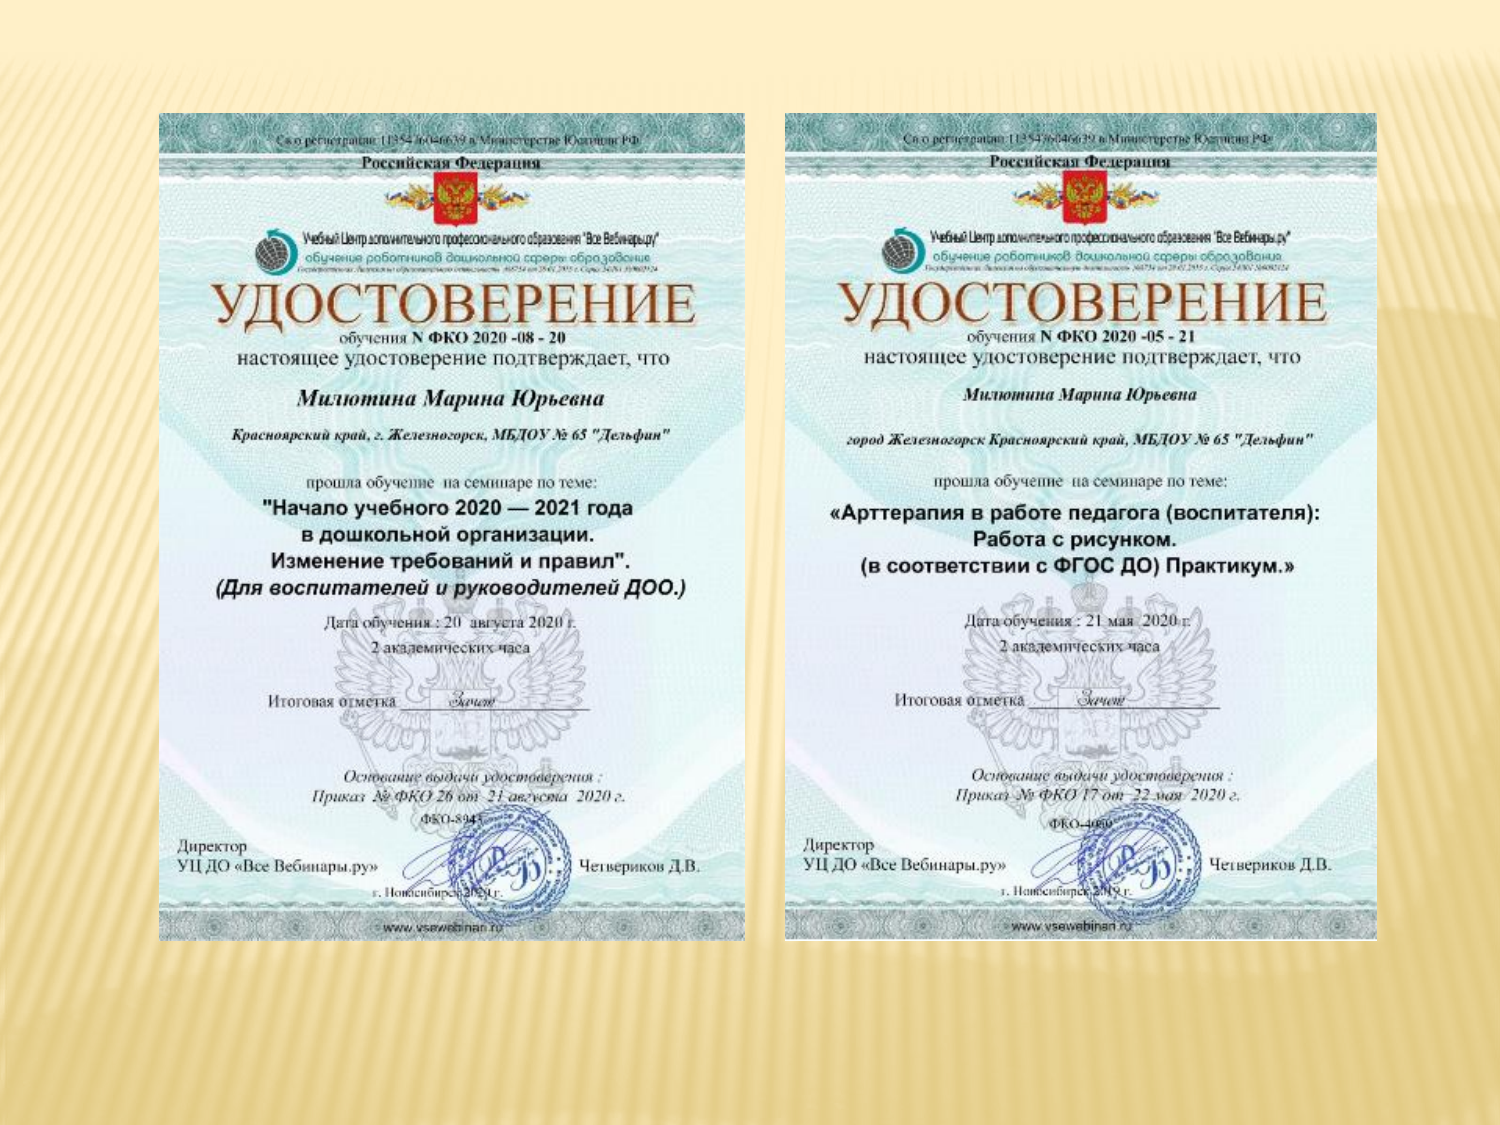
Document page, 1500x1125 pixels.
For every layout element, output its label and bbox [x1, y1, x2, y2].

picture [785, 113, 1377, 941]
picture [159, 113, 745, 941]
